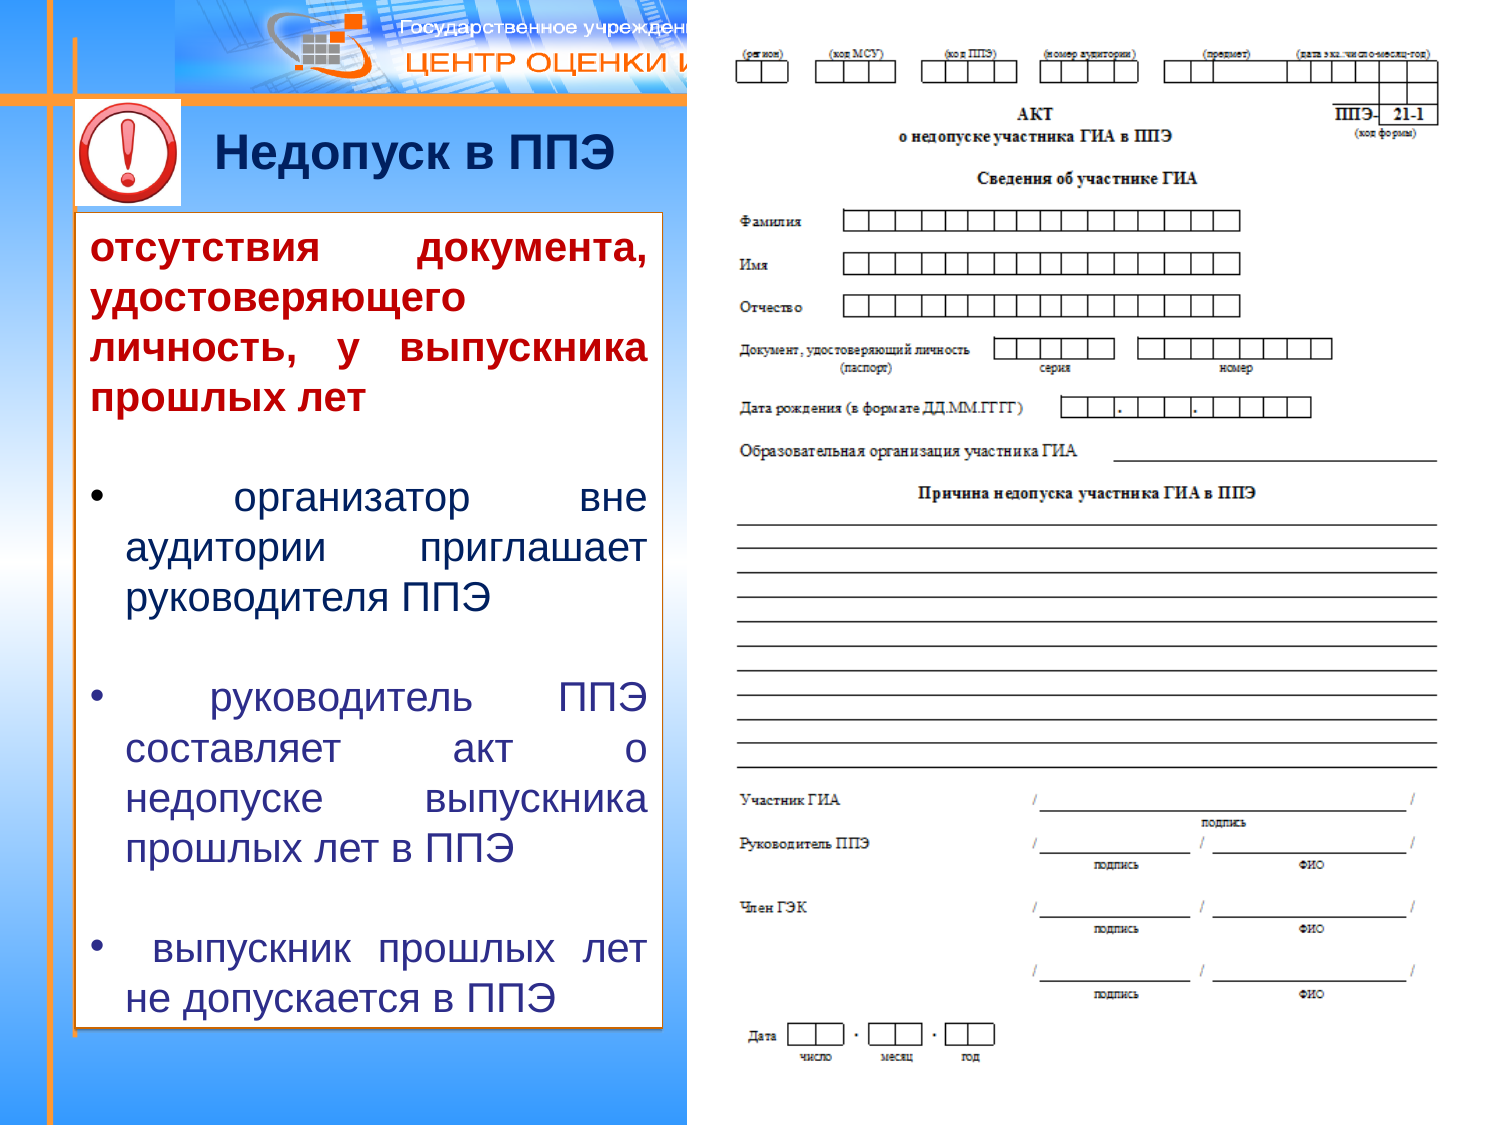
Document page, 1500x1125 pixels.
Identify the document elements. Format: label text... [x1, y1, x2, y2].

picture [74, 99, 181, 206]
text_box Недопуск в ППЭ [199, 112, 663, 188]
text_box отсутствия документа, удостоверяющего личность, у выпускника прошлых лет организатор вне аудитории приглашает руководителя ППЭ руководитель ППЭ составляет акт о недопуске выпускника прошлых лет в ППЭ выпускник прошлых лет не допускается в ППЭ [74, 212, 663, 1029]
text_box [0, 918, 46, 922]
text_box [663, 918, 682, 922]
text_box [663, 835, 682, 839]
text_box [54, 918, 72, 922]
text_box [54, 835, 72, 839]
text_box [0, 835, 46, 839]
picture [174, 0, 1500, 1125]
